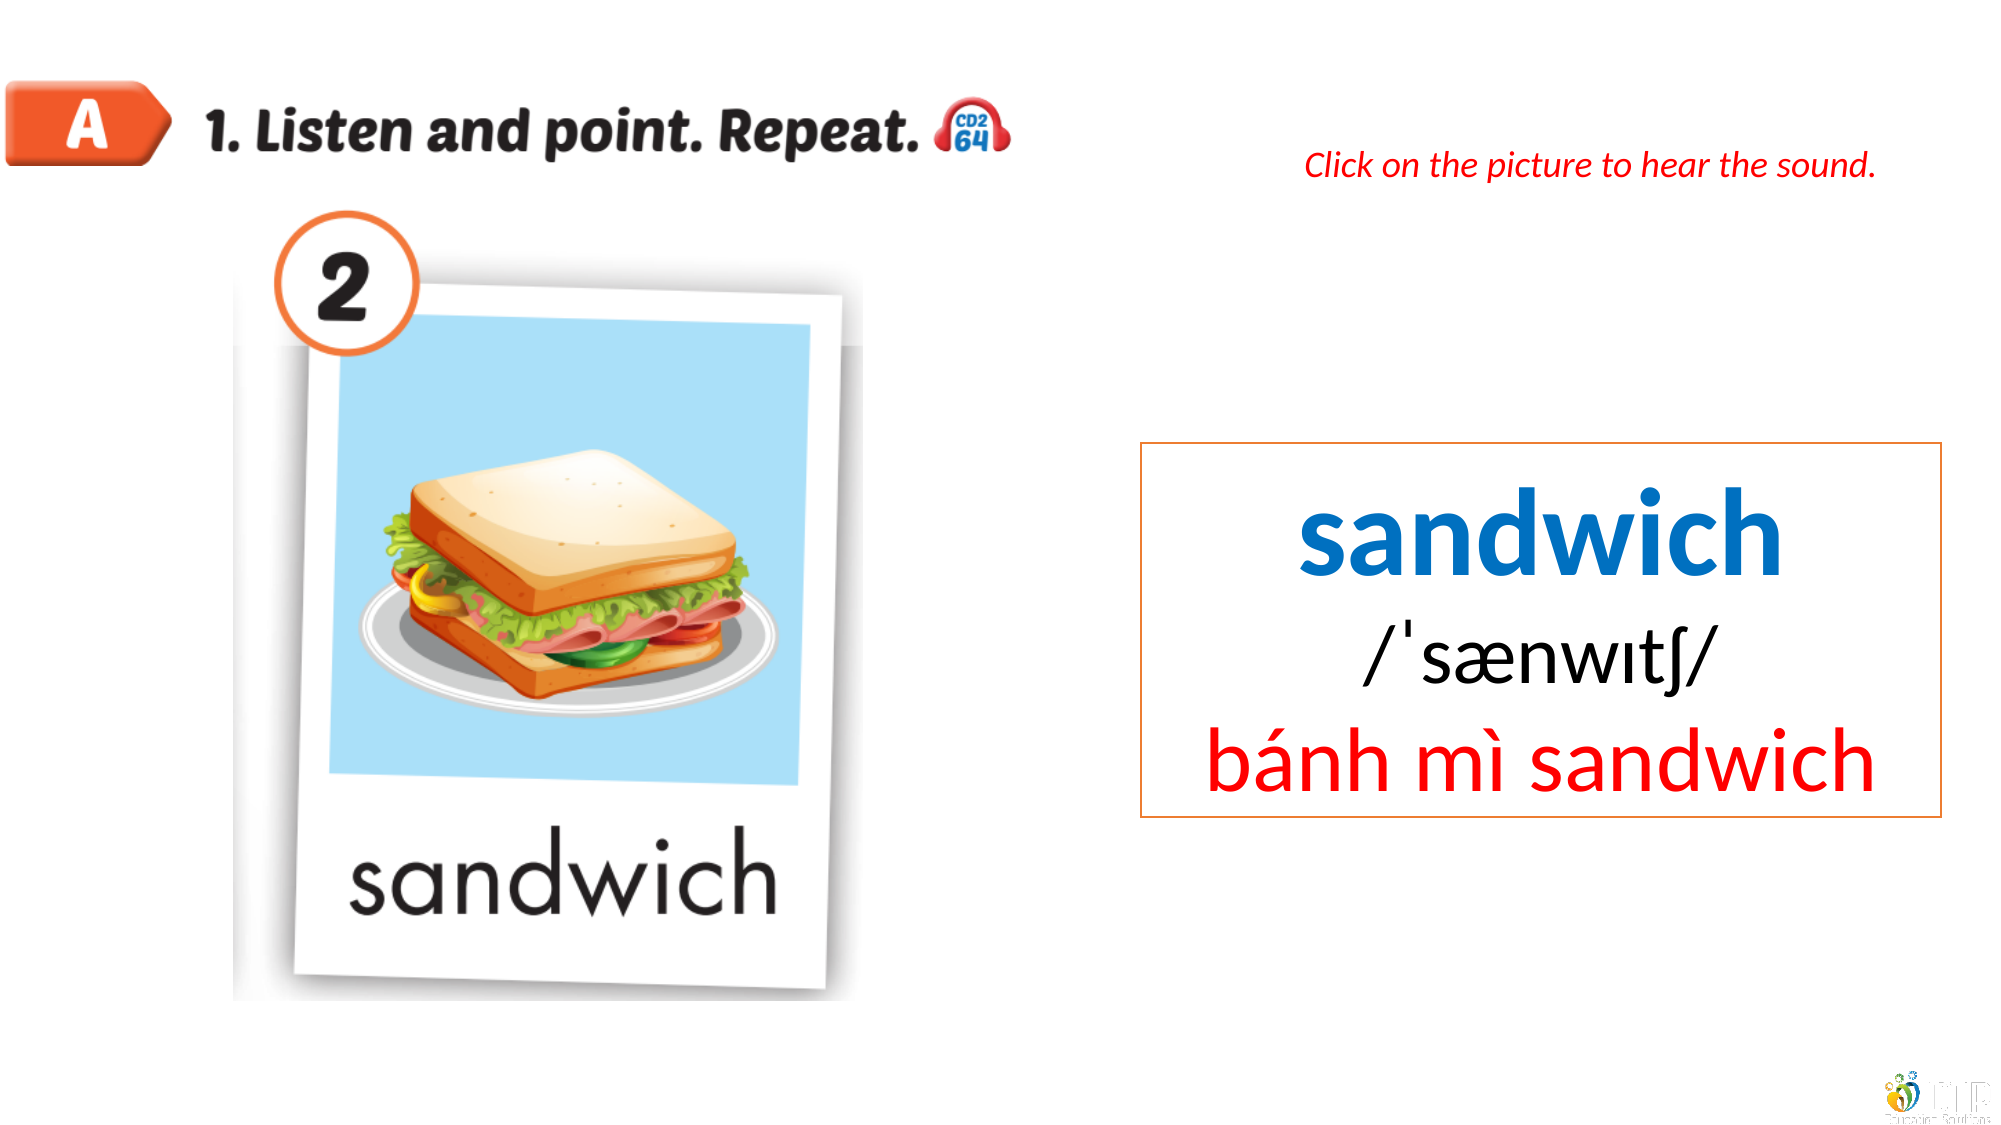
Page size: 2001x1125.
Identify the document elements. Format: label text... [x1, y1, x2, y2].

picture [0, 72, 1017, 166]
text_box sandwich /ˈsænwɪtʃ/ bánh mì sandwich [1140, 442, 1942, 818]
picture [233, 193, 863, 1001]
picture [1879, 1067, 1996, 1125]
text_box Click on the picture to hear the sound. [1289, 132, 1967, 193]
